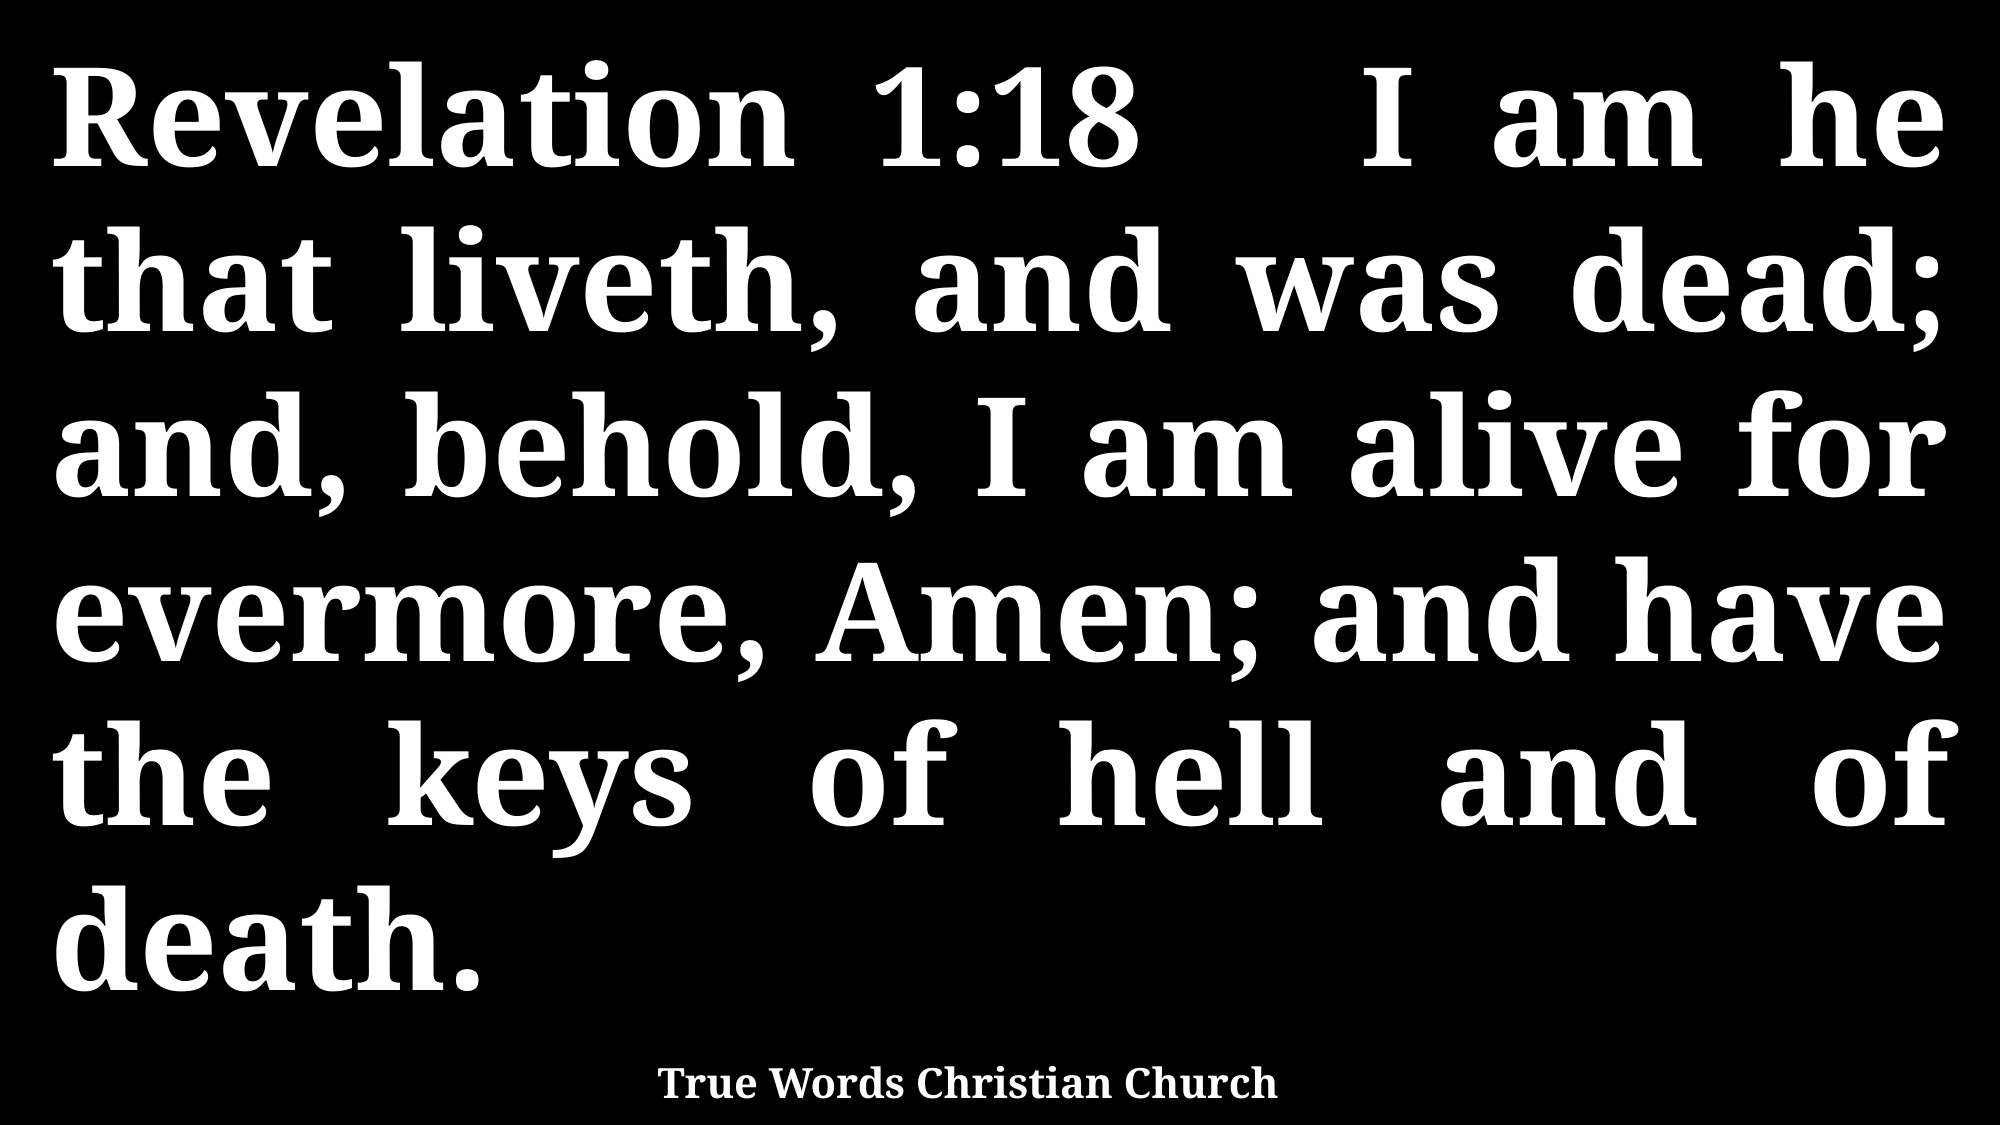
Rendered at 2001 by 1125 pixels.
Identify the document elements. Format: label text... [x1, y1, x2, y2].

text_box True Words Christian Church [642, 1049, 1294, 1114]
text_box Revelation 1:18 I am he that liveth, and was dead; and, behold, I am alive for evermore, Amen; and have the keys of hell and of death. [35, 21, 1965, 1026]
